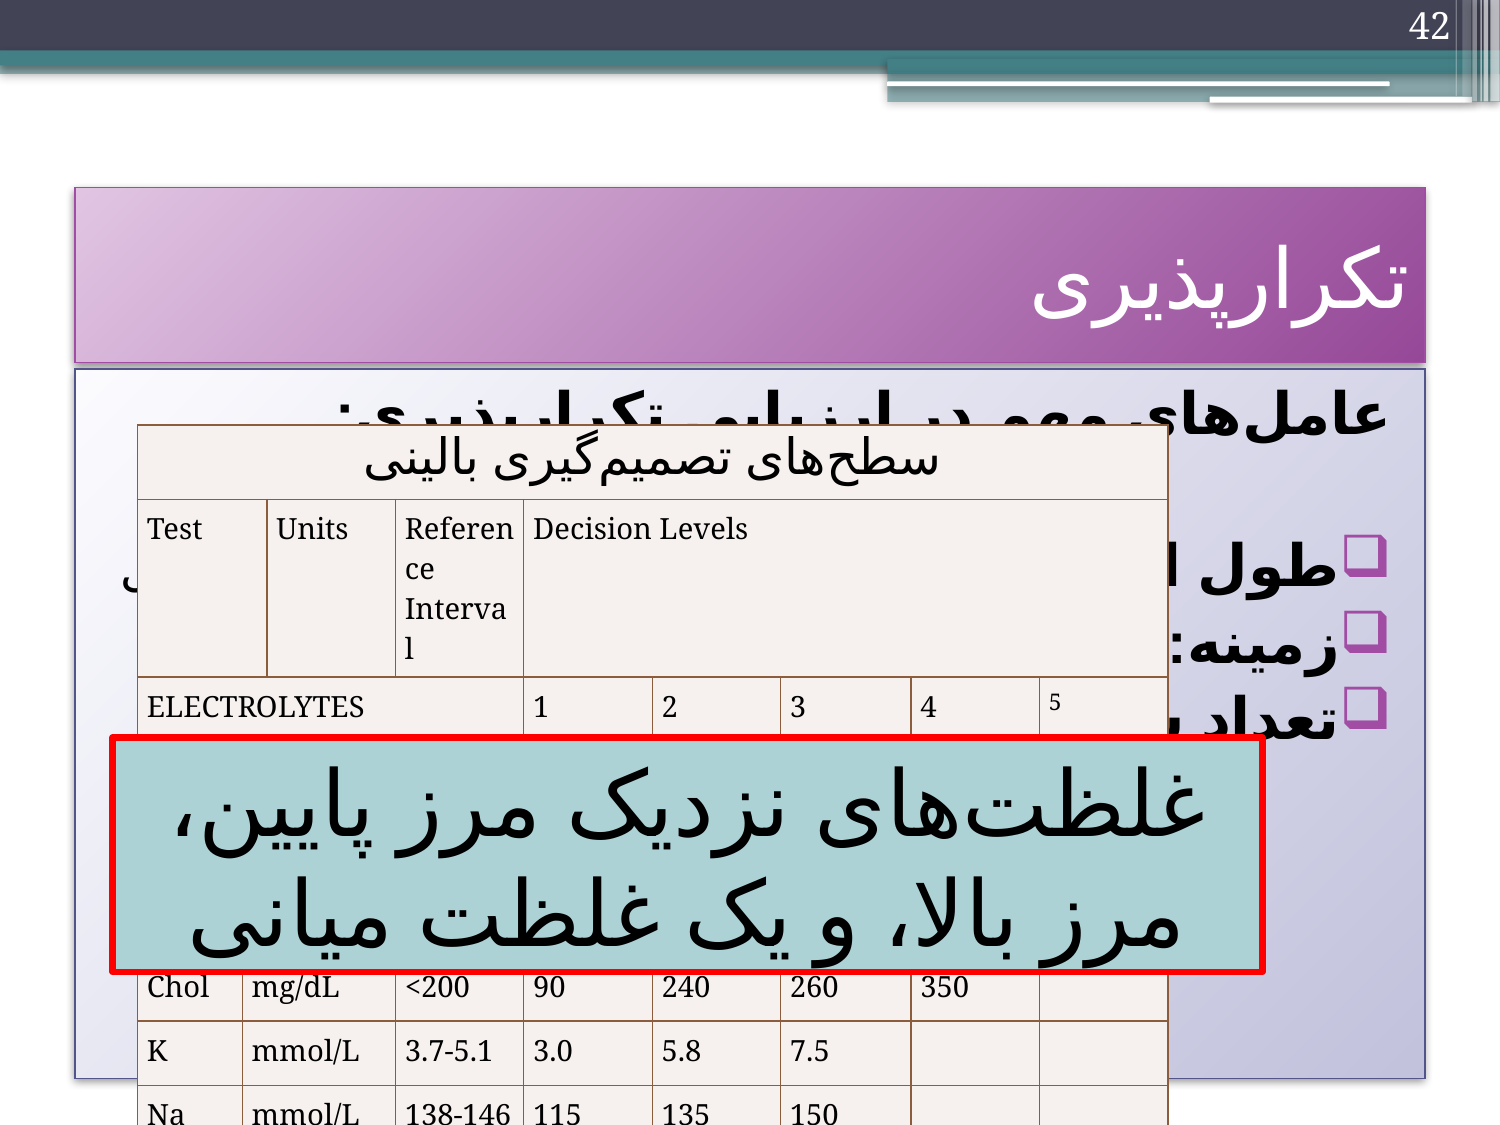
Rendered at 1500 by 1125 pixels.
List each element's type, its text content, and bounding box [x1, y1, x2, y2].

table_cell 5.8 [653, 1022, 780, 1085]
table_cell 7.5 [781, 1022, 910, 1085]
table_cell <200 [396, 973, 523, 1020]
table_cell 3 [781, 678, 910, 735]
table_cell mmol/L [243, 1022, 395, 1085]
table_cell 1 [524, 678, 652, 735]
table_cell [1040, 1086, 1167, 1125]
slide_number 42 [1340, 0, 1466, 61]
table_cell 3.7-5.1 [396, 1022, 523, 1085]
table_cell mg/dL [243, 973, 395, 1020]
table_cell Na [138, 1086, 242, 1125]
table_header سطح‌های تصمیم‌گیری بالینی [138, 426, 1167, 499]
table_cell 90 [524, 973, 652, 1020]
list عامل‌های مهم در ارزیابی تکرارپذیری: طول ارزیابی: یک دور، یک روز، روز به روز یا بین روزی زمینه: سرم، پلاسما، ادرار، CSF، مایع سروزی تعداد سطح‌ها؛ غلظت‌های اساسی: - بالینی - سنجشی [74, 368, 1426, 1079]
title تکرارپذیری [74, 187, 1426, 363]
table_cell K [138, 1022, 242, 1085]
table_cell Decision Levels [524, 500, 1167, 676]
table_cell Units [268, 500, 395, 676]
table_cell 5 [1040, 678, 1167, 735]
table_cell 240 [653, 973, 780, 1020]
table_cell 3.0 [524, 1022, 652, 1085]
table_cell 350 [912, 973, 1039, 1020]
text_box غلظت‌های نزدیک مرز پایین، مرز بالا، و یک غلظت میانی [112, 737, 1263, 973]
table_cell Reference Interval [396, 500, 523, 676]
table_cell 2 [653, 678, 780, 735]
table_cell 115 [524, 1086, 652, 1125]
table_cell 138-146 [396, 1086, 523, 1125]
table_cell [912, 1022, 1039, 1085]
table_cell Chol [138, 973, 242, 1020]
table_cell 4 [912, 678, 1039, 735]
table_cell ELECTROLYTES [138, 678, 523, 735]
table_cell 135 [653, 1086, 780, 1125]
table_cell 260 [781, 973, 910, 1020]
table_cell [912, 1086, 1039, 1125]
table_cell [1040, 1022, 1167, 1085]
table_cell mmol/L [243, 1086, 395, 1125]
table_cell Test [138, 500, 266, 676]
table_cell 150 [781, 1086, 910, 1125]
table_cell [1040, 973, 1167, 1020]
